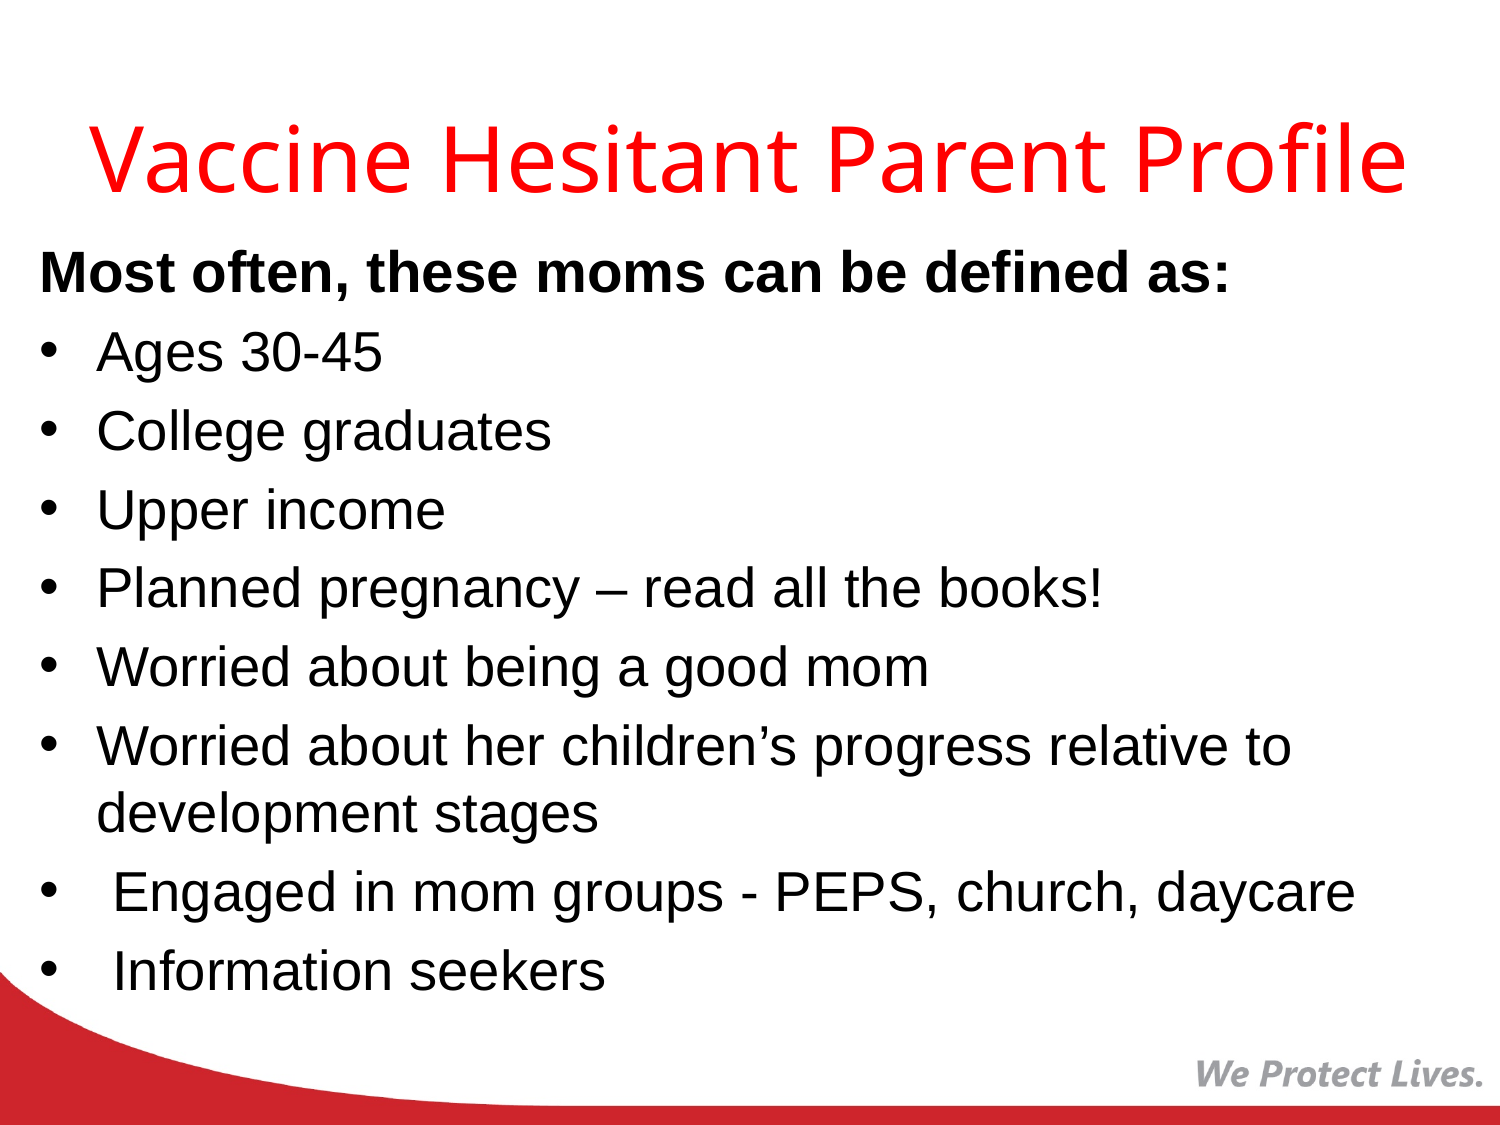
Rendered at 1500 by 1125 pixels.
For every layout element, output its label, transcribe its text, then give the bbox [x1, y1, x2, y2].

picture [0, 0, 1500, 1125]
title Vaccine Hesitant Parent Profile [24, 75, 1475, 238]
list Most often, these moms can be defined as: Ages 30-45 College graduates Upper income Planned pregnancy – read all the books! Worried about being a good mom Worried about her children’s progress relative to development stages Engaged in mom groups - PEPS, church, daycare Information seekers [24, 226, 1427, 1125]
